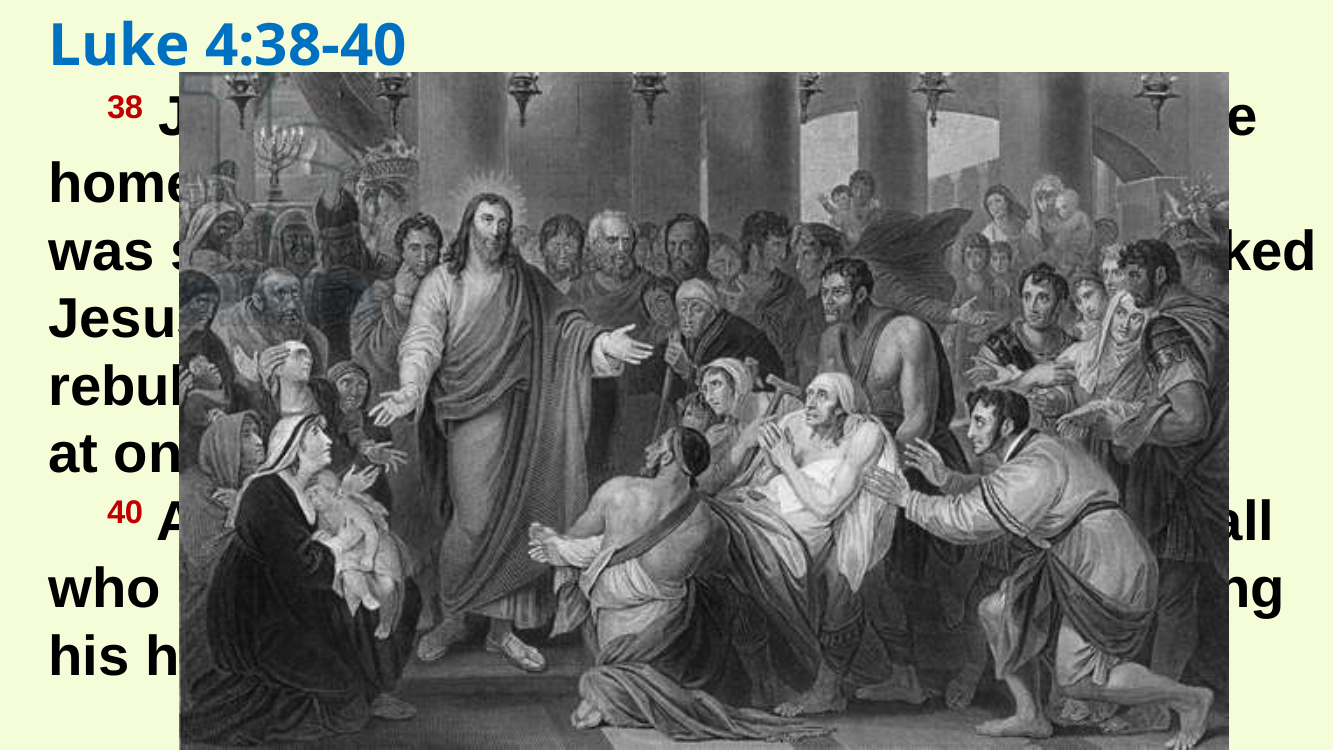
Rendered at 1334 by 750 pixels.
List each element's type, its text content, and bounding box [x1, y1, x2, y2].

text_box 38 Jesus left the synagogue and went to the home of Simon. Now Simon’s mother-in-law was suffering from a high fever, and they asked Jesus to help her. 39 So he bent over her and rebuked the fever, and it left her. She got up at once and began to wait on them. 40 At sunset, the people brought to Jesus all who had various kinds of sickness, and laying his hands on each one, he healed them. [33, 71, 1334, 694]
text_box Luke 4:38-40 [33, 0, 1184, 71]
picture [178, 72, 1229, 750]
